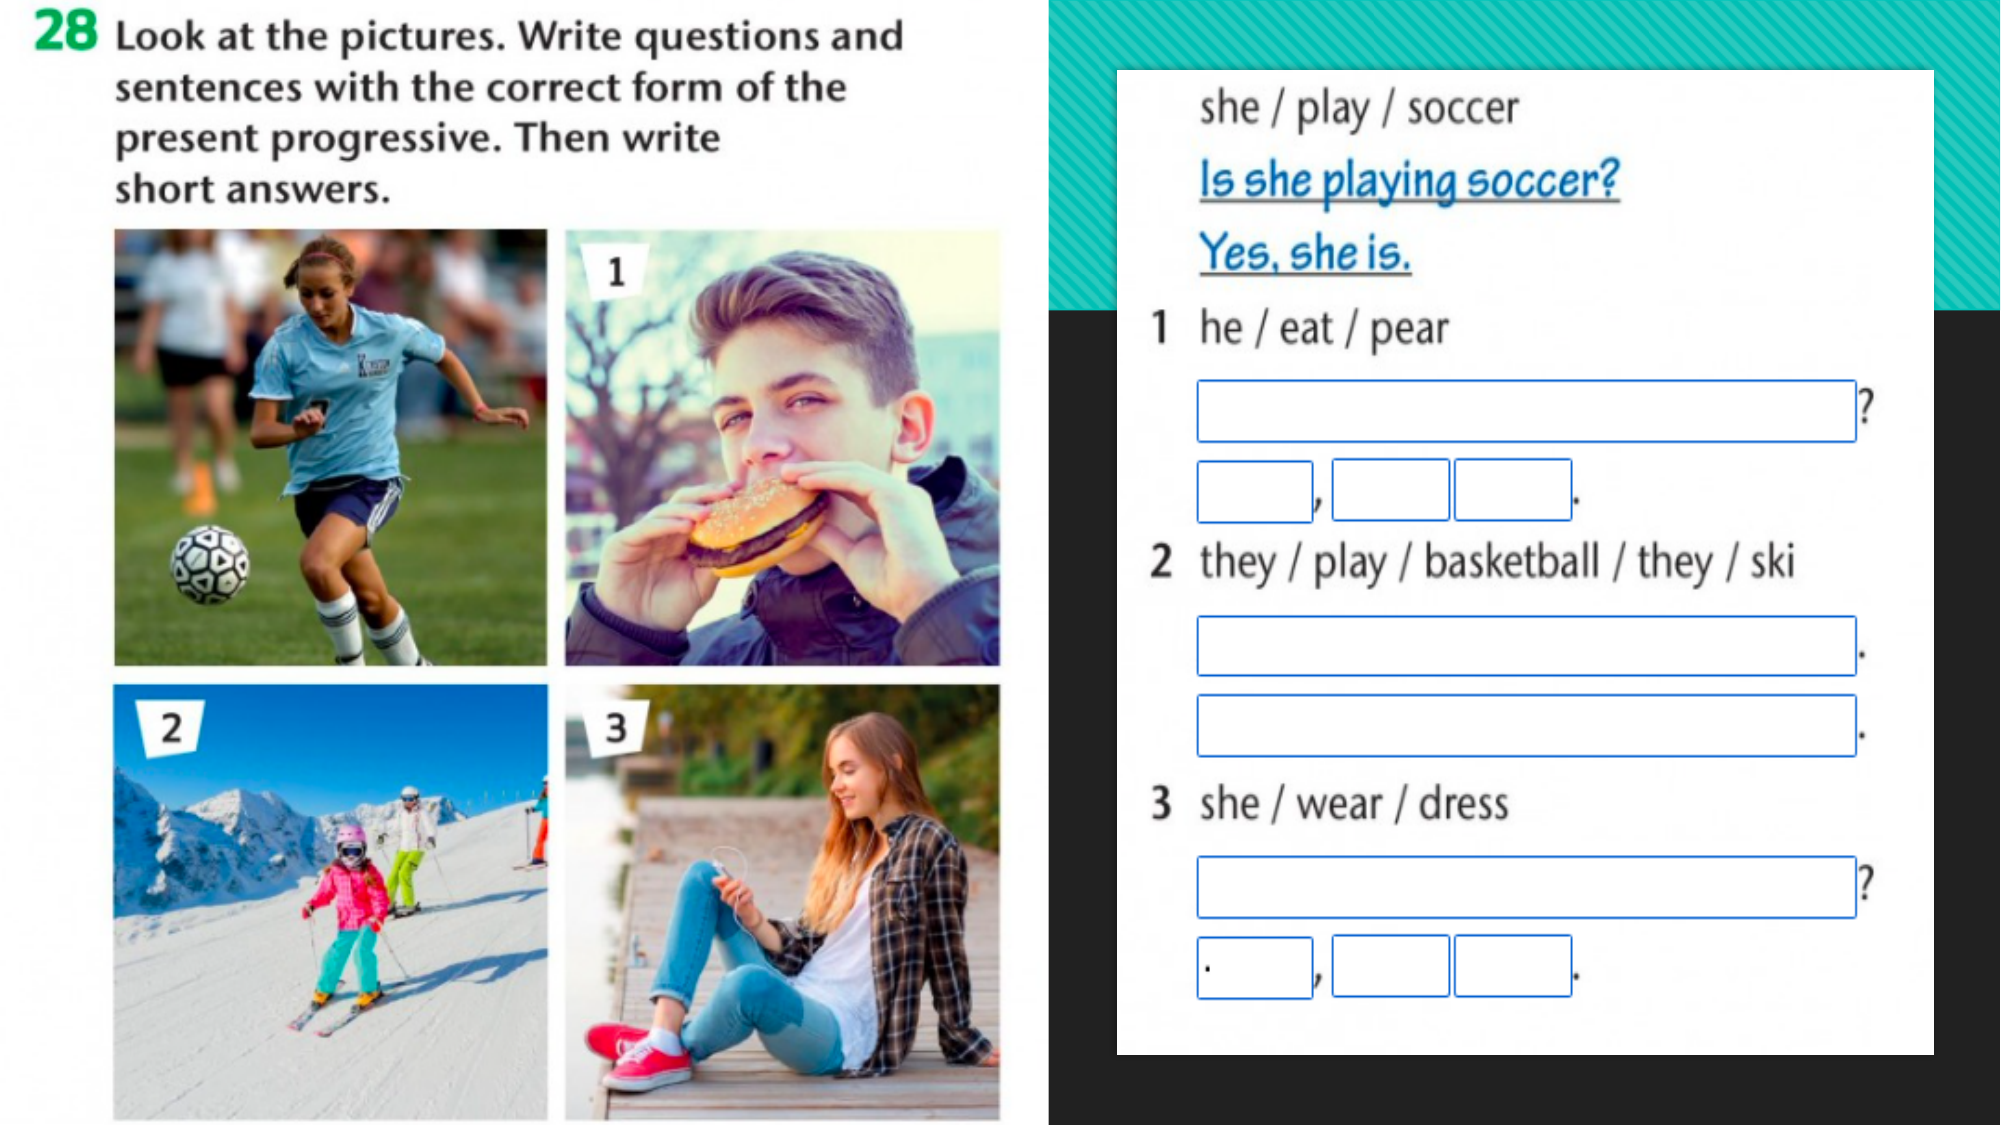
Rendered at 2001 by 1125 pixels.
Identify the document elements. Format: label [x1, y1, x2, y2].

picture [0, 0, 1049, 1125]
list [1117, 70, 1934, 1055]
